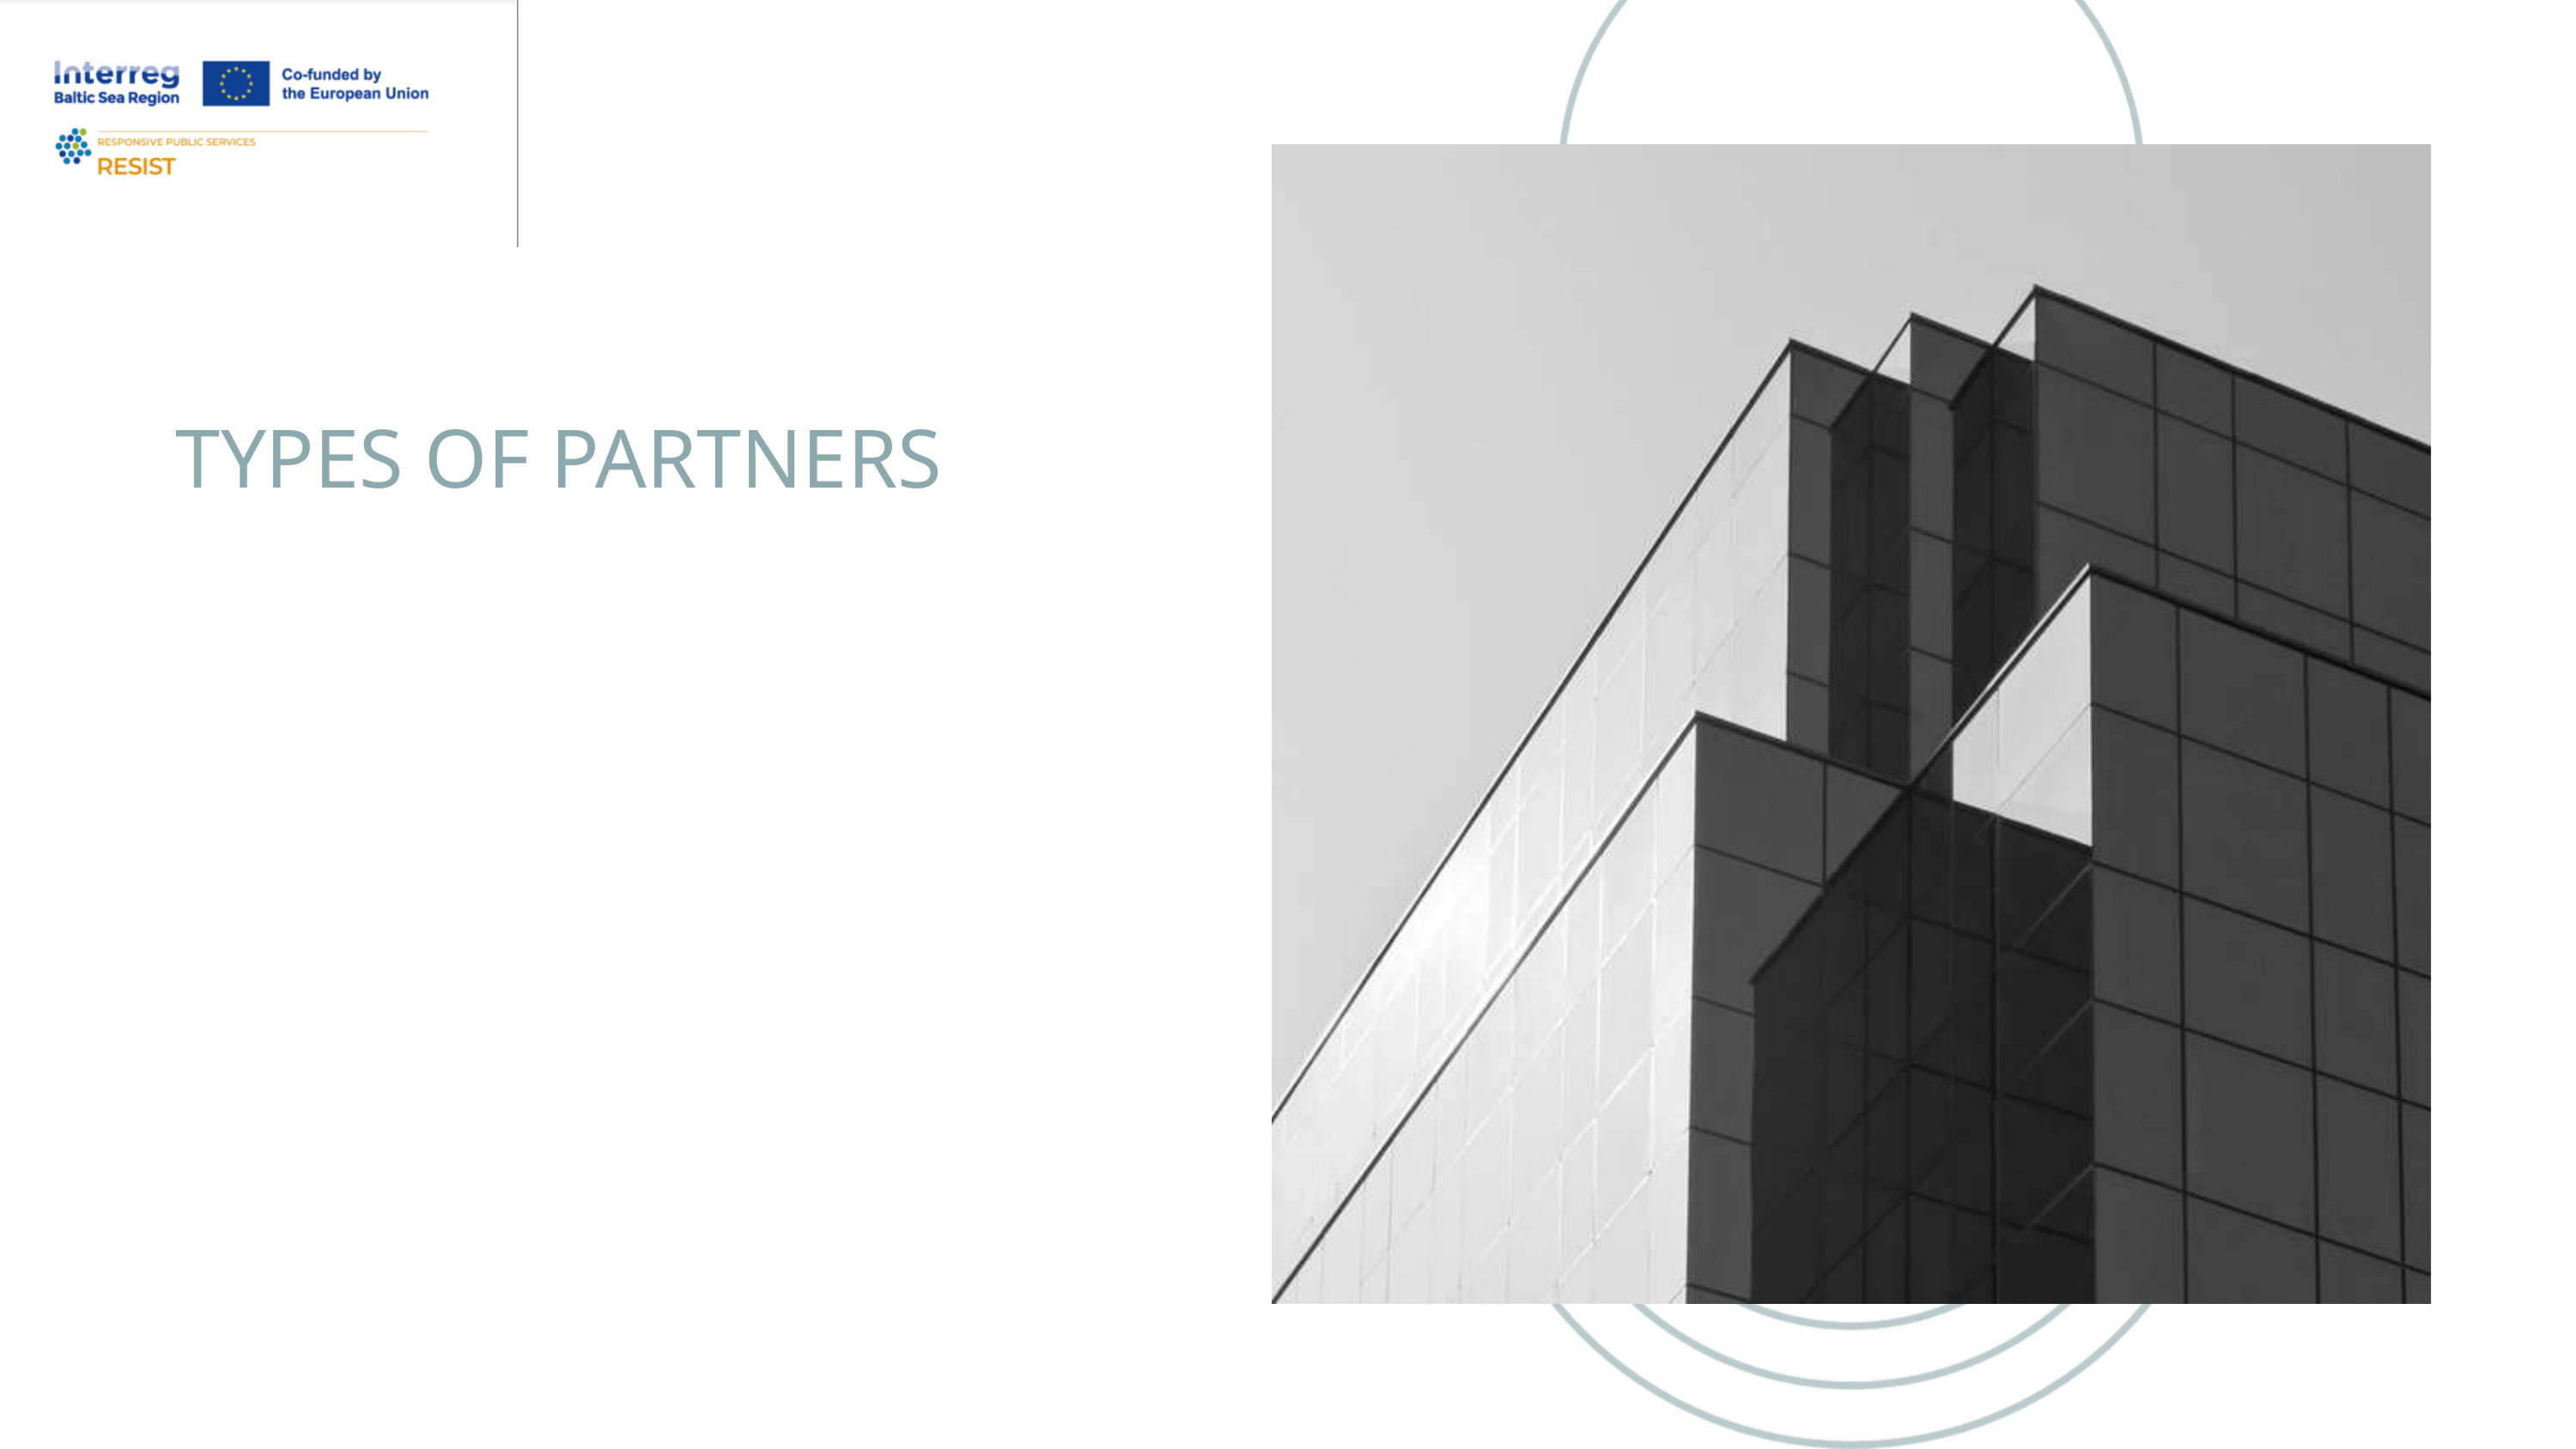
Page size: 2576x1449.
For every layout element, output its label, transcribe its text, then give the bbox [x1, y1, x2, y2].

text_box [0, 0, 519, 247]
text_box [1467, 1304, 2236, 1449]
text_box [1558, 0, 2145, 144]
text_box [1272, 144, 2432, 1304]
text_box TYPES OF PARTNERS [175, 415, 1124, 505]
